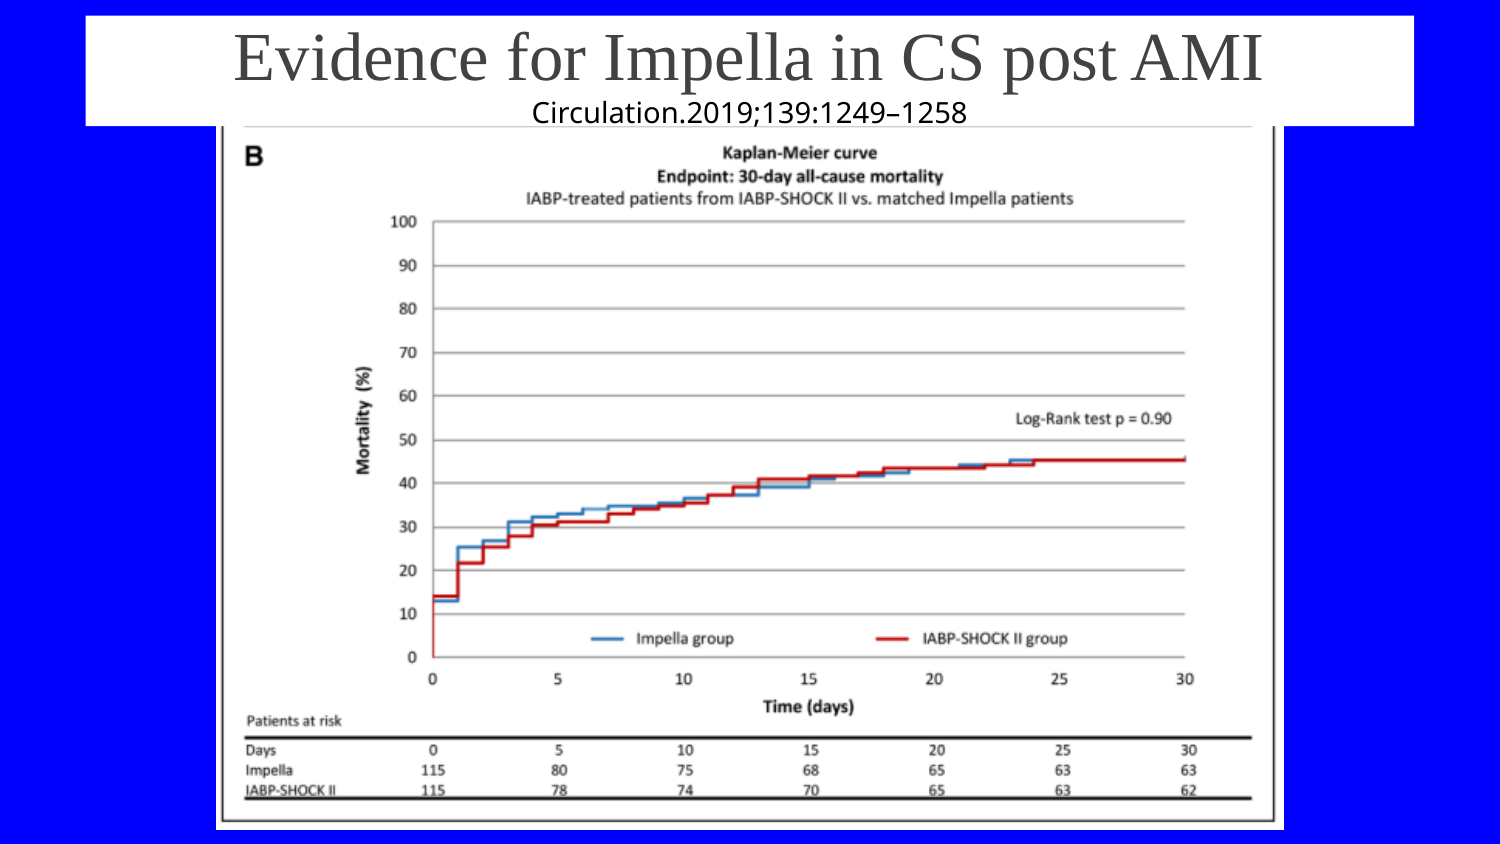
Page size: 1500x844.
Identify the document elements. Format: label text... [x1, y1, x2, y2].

picture [216, 125, 1284, 830]
title Evidence for Impella in CS post AMI Circulation.2019;139:1249–1258 [85, 15, 1415, 127]
